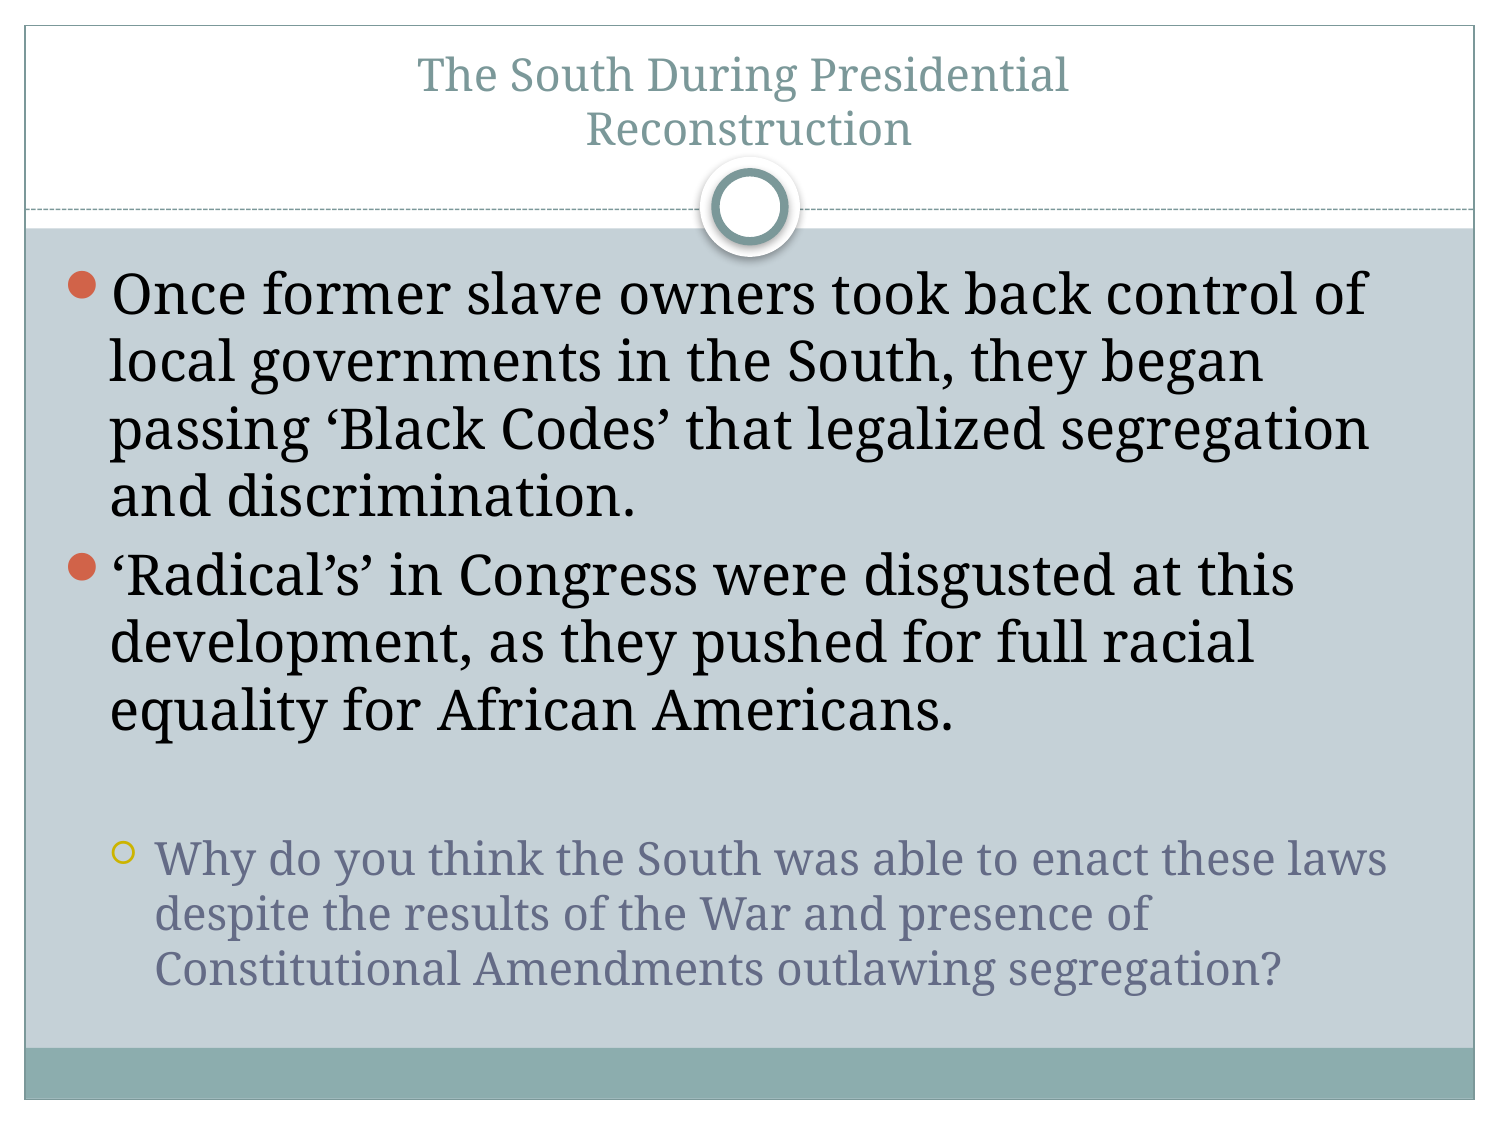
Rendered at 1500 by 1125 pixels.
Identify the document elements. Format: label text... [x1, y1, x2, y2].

title The South During Presidential Reconstruction [49, 37, 1450, 162]
list Once former slave owners took back control of local governments in the South, they began passing ‘Black Codes’ that legalized segregation and discrimination. ‘Radical’s’ in Congress were disgusted at this development, as they pushed for full racial equality for African Americans. Why do you think the South was able to enact these laws despite the results of the War and presence of Constitutional Amendments outlawing segregation? [49, 250, 1445, 1001]
